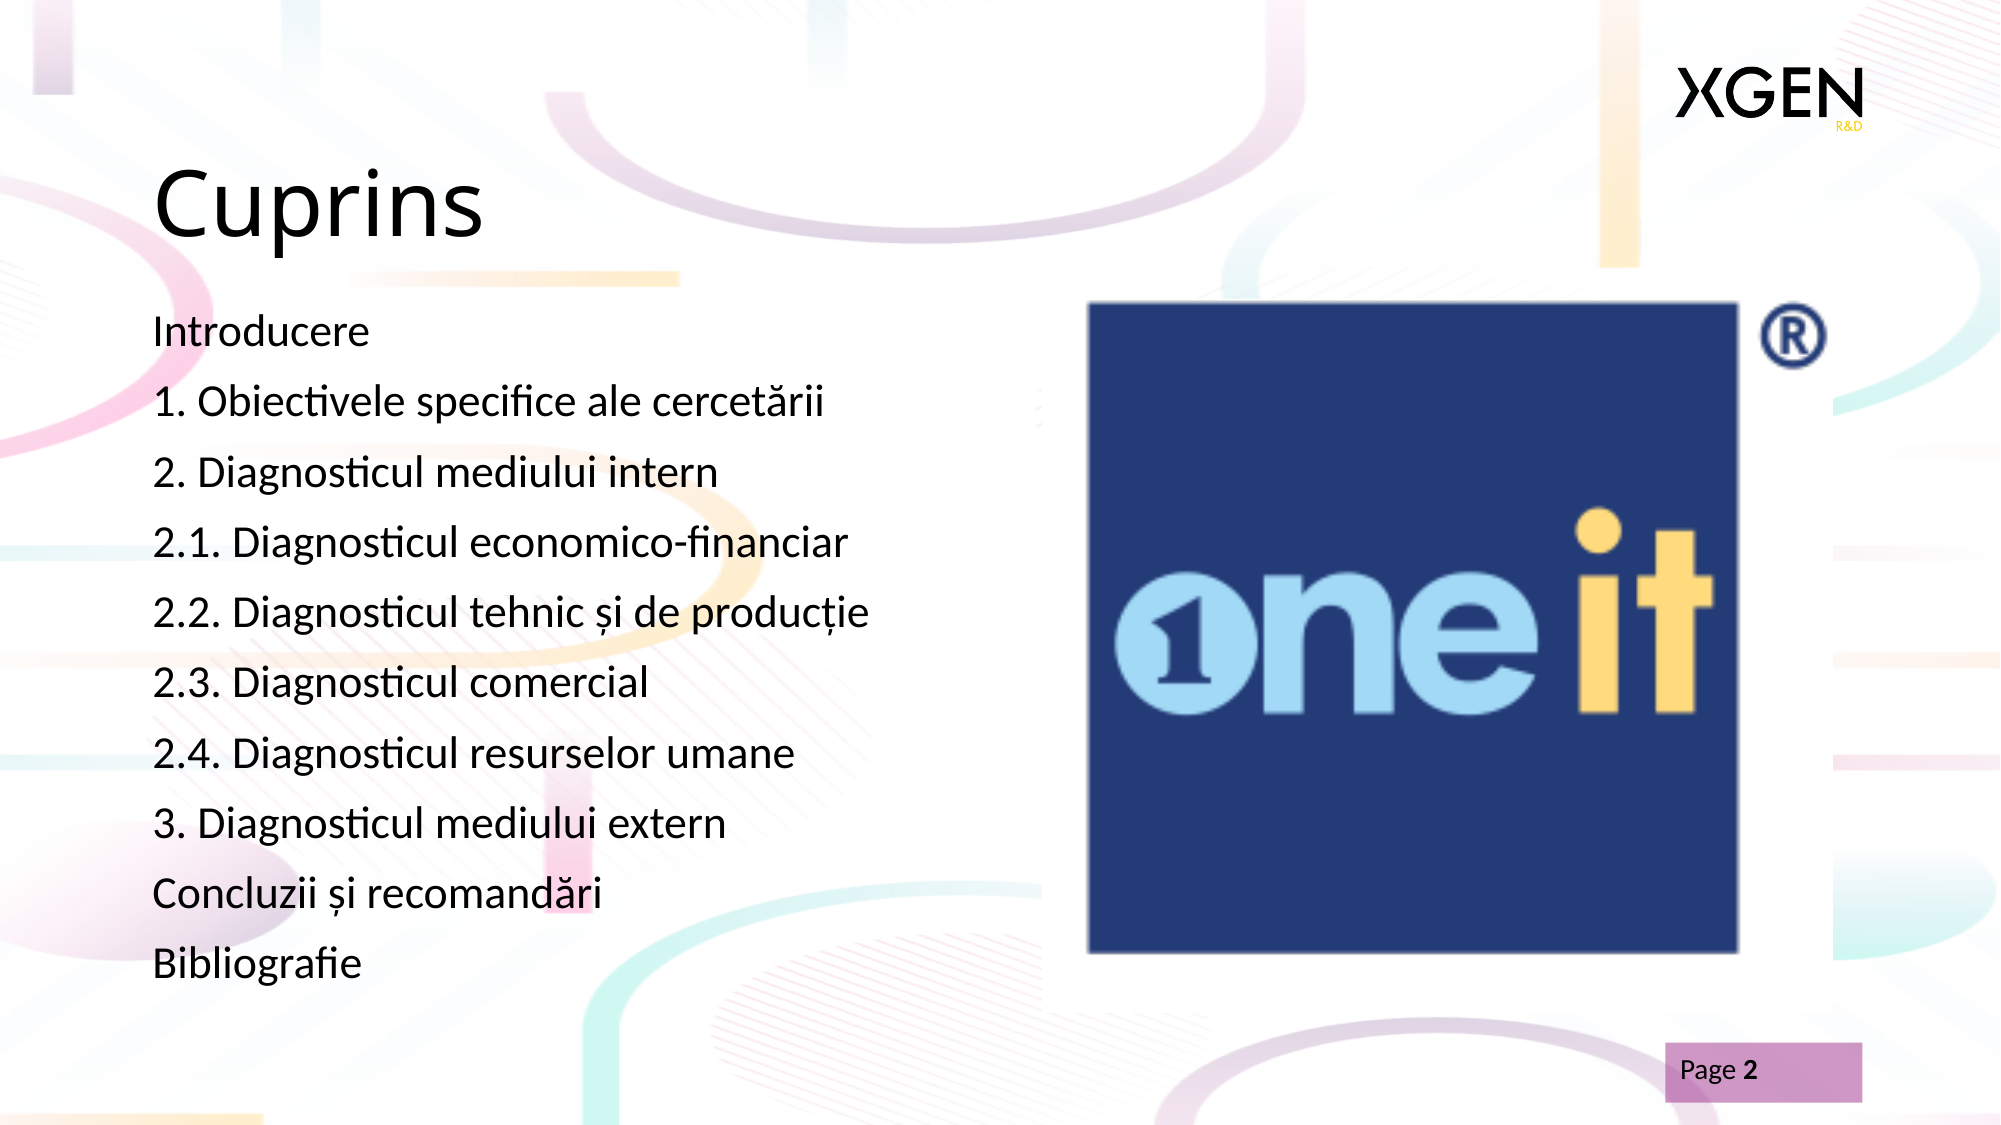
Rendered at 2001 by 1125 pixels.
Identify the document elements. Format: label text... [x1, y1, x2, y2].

picture [0, 0, 2001, 1125]
list Introducere 1. Obiectivele specifice ale cercetării 2. Diagnosticul mediului intern 2.1. Diagnosticul economico-financiar 2.2. Diagnosticul tehnic și de producție 2.3. Diagnosticul comercial 2.4. Diagnosticul resurselor umane 3. Diagnosticul mediului extern Concluzii și recomandări Bibliografie [137, 299, 988, 1014]
title Cuprins [137, 135, 1863, 278]
slide_number Page 2 [1665, 1042, 1863, 1103]
